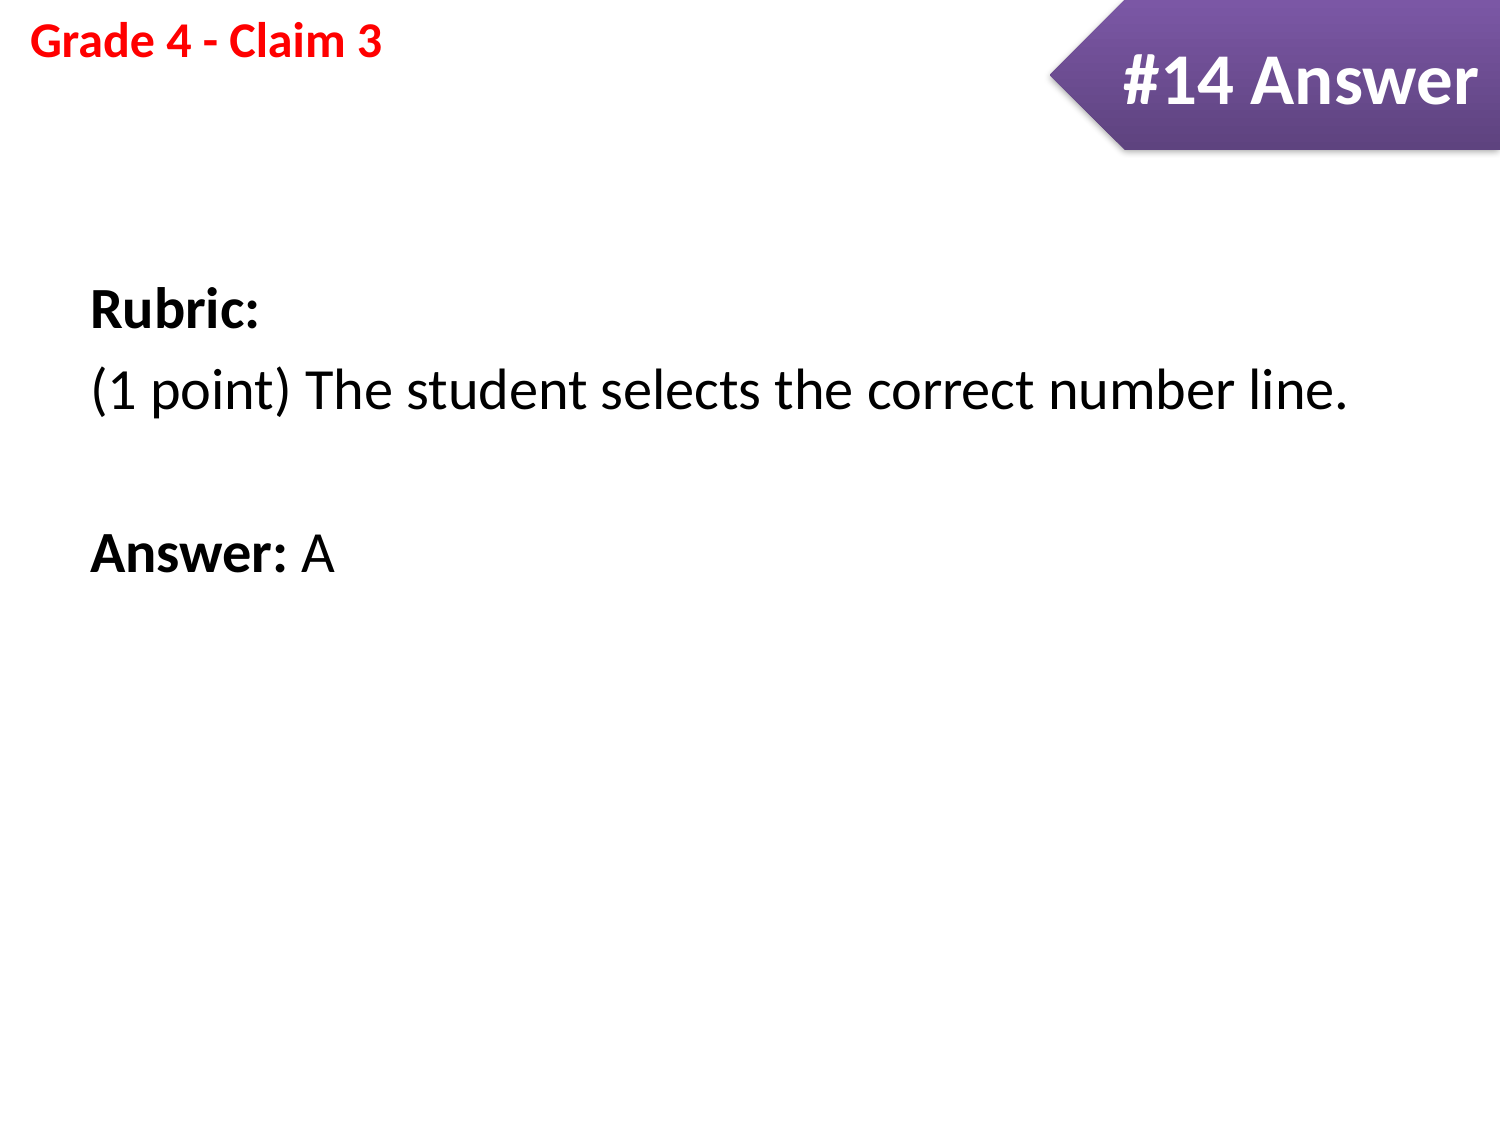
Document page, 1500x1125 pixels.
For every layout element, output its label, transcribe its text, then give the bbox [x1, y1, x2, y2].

list Rubric: (1 point) The student selects the correct number line. Answer: A [75, 262, 1425, 1005]
text_box #14 Answer [1049, 0, 1500, 150]
